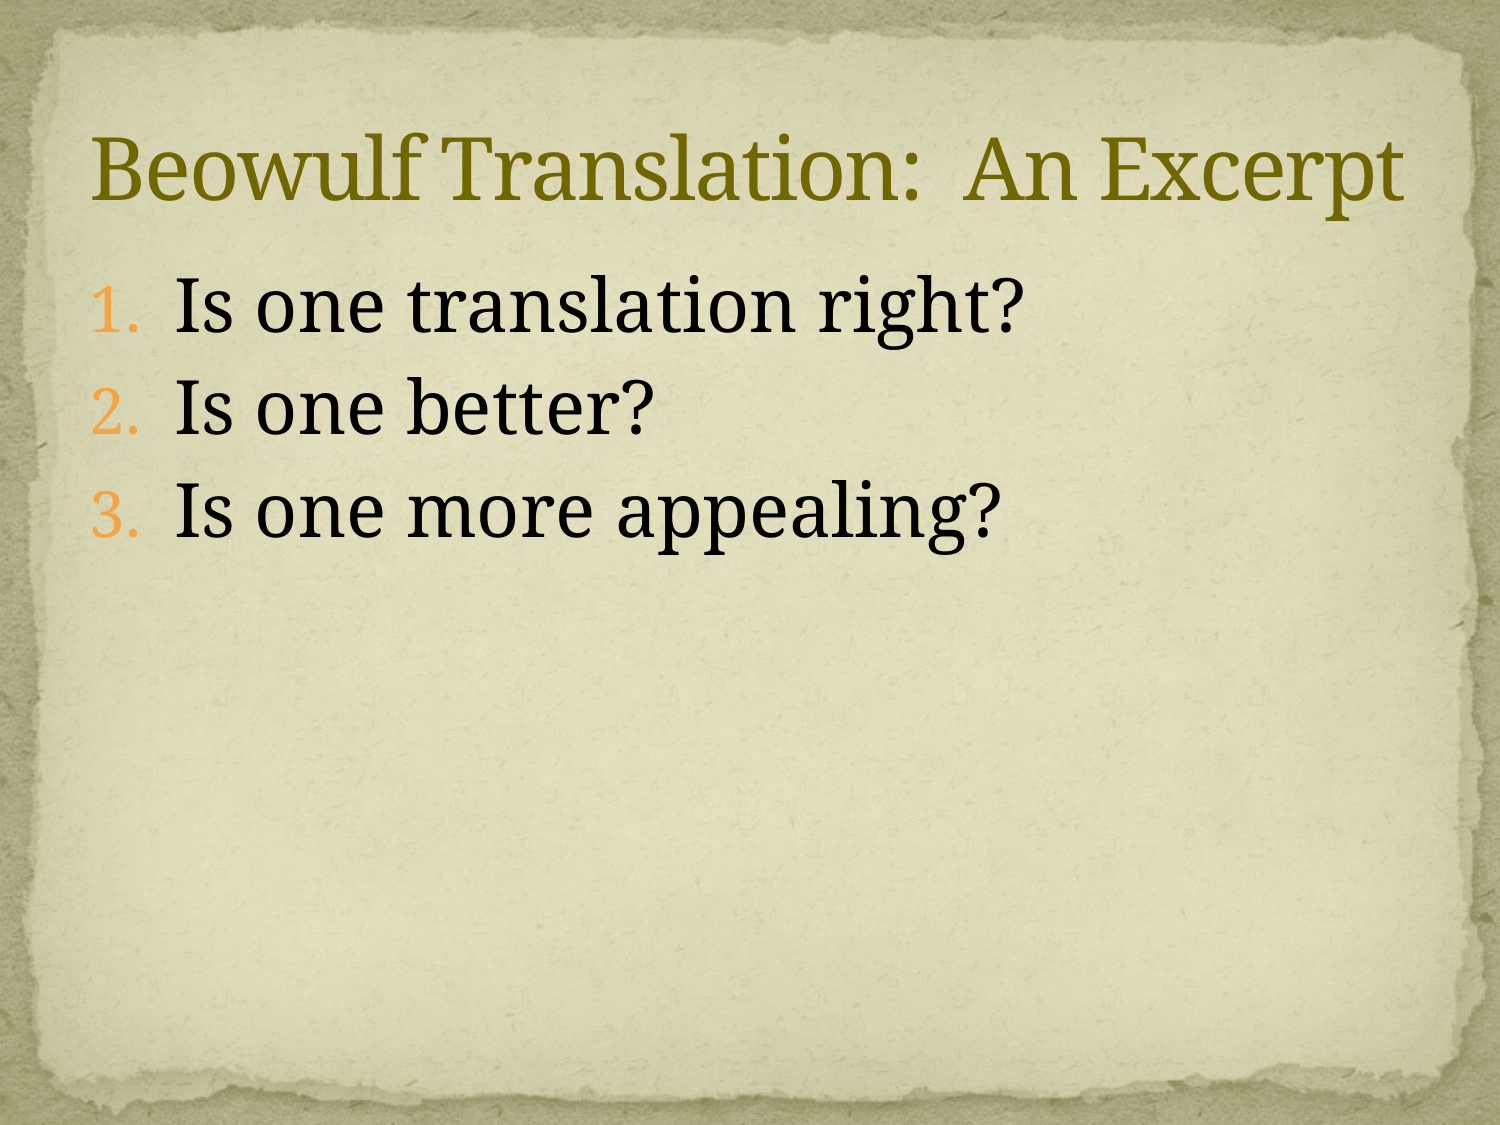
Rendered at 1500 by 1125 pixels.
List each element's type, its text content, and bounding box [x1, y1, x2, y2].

list Is one translation right? Is one better? Is one more appealing? [75, 249, 1425, 1087]
title Beowulf Translation: An Excerpt [74, 24, 1425, 225]
